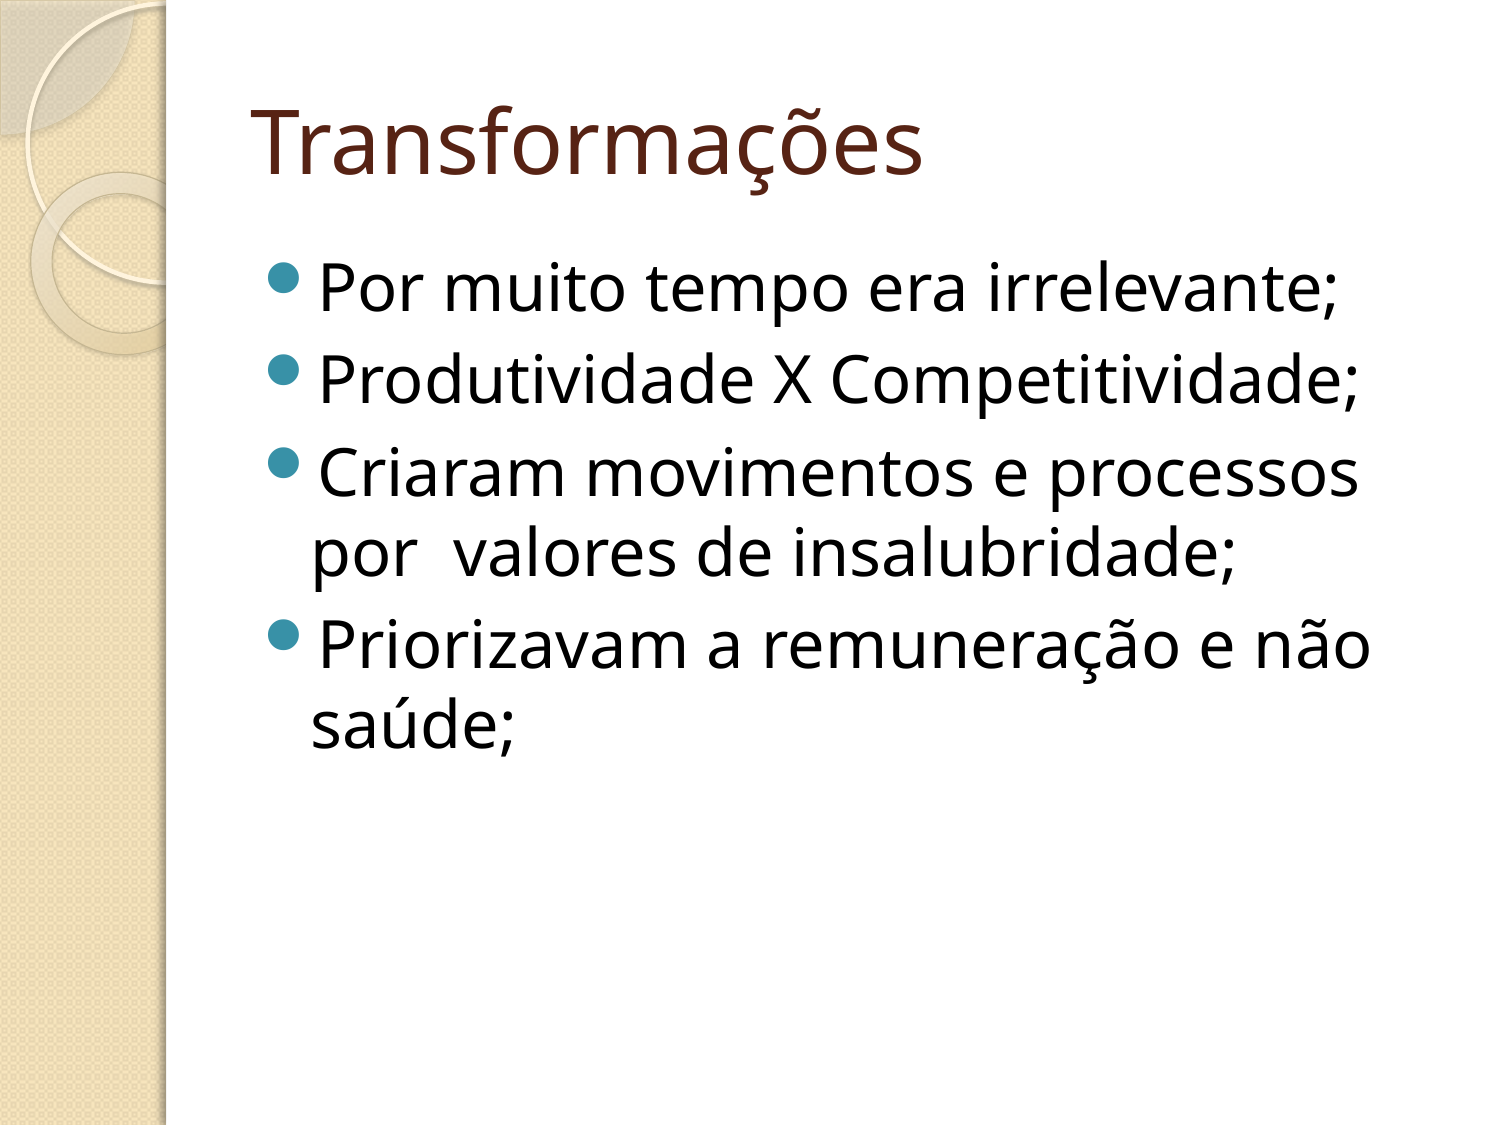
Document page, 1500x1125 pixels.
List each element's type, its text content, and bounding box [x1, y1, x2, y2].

title Transformações [235, 45, 1466, 233]
list Por muito tempo era irrelevante; Produtividade X Competitividade; Criaram movimentos e processos por valores de insalubridade; Priorizavam a remuneração e não saúde; [235, 237, 1466, 1025]
